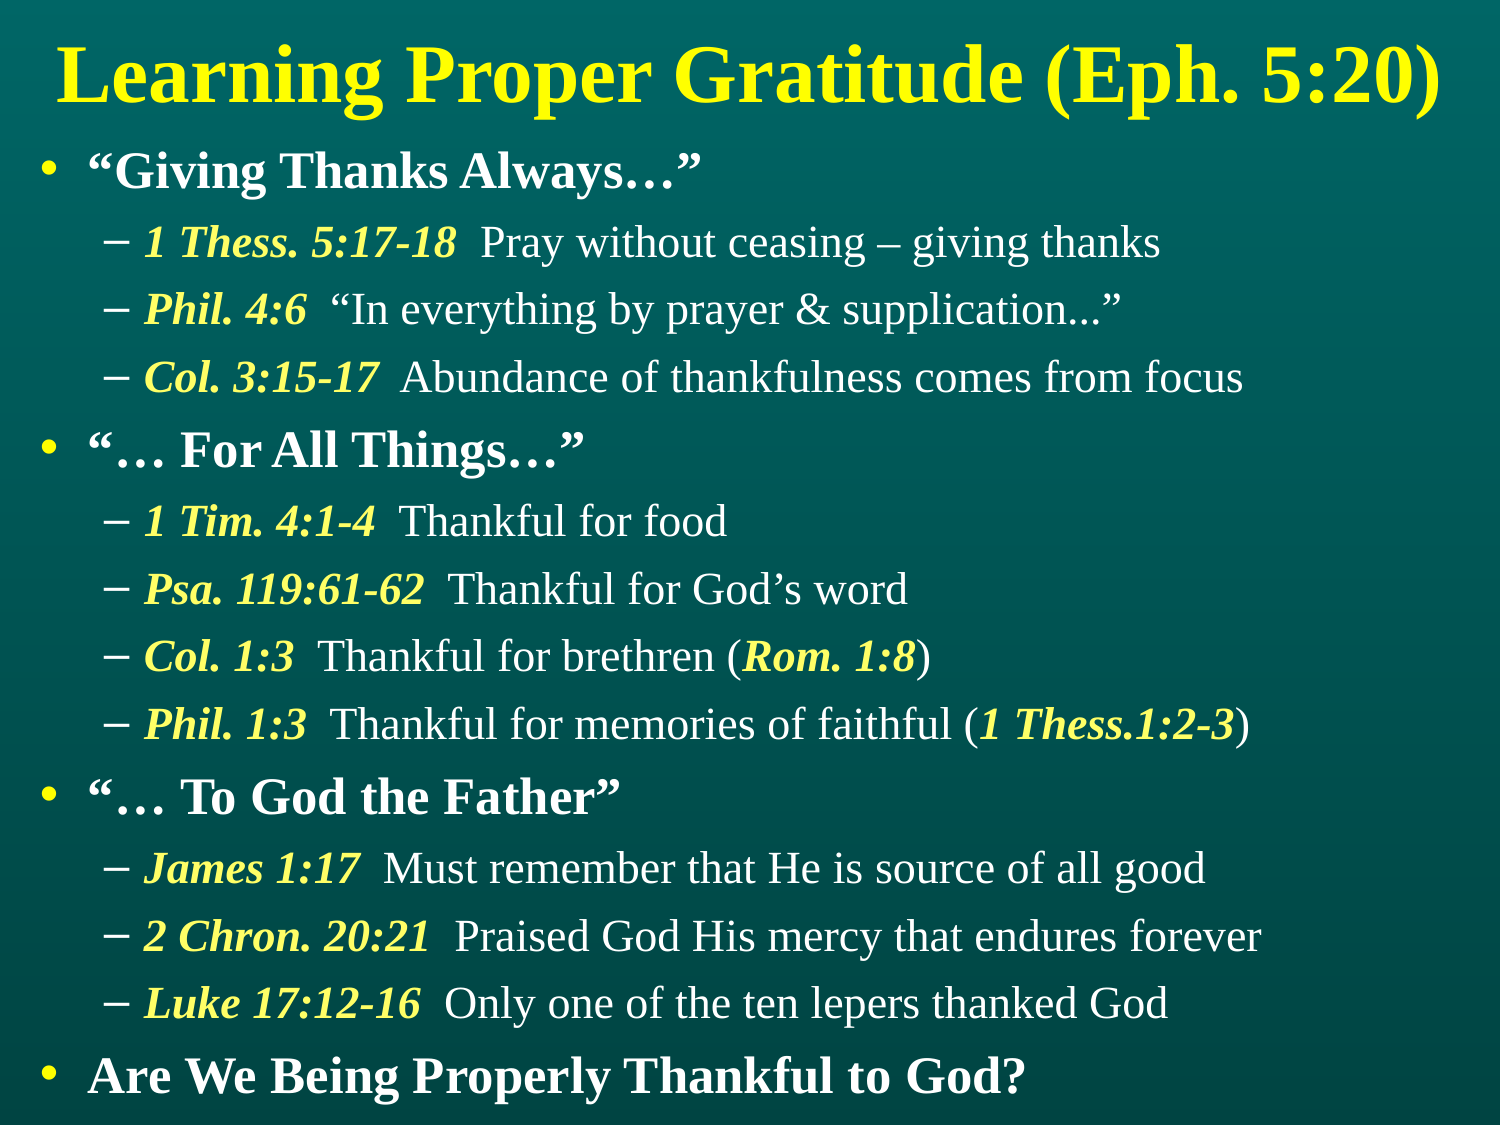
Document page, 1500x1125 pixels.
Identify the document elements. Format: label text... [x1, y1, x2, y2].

list “Giving Thanks Always…” 1 Thess. 5:17-18 Pray without ceasing – giving thanks Phil. 4:6 “In everything by prayer & supplication...” Col. 3:15-17 Abundance of thankfulness comes from focus “… For All Things…” 1 Tim. 4:1-4 Thankful for food Psa. 119:61-62 Thankful for God’s word Col. 1:3 Thankful for brethren (Rom. 1:8) Phil. 1:3 Thankful for memories of faithful (1 Thess.1:2-3) “… To God the Father” James 1:17 Must remember that He is source of all good 2 Chron. 20:21 Praised God His mercy that endures forever Luke 17:12-16 Only one of the ten lepers thanked God Are We Being Properly Thankful to God? [24, 125, 1500, 1113]
title Learning Proper Gratitude (Eph. 5:20) [0, 0, 1500, 138]
